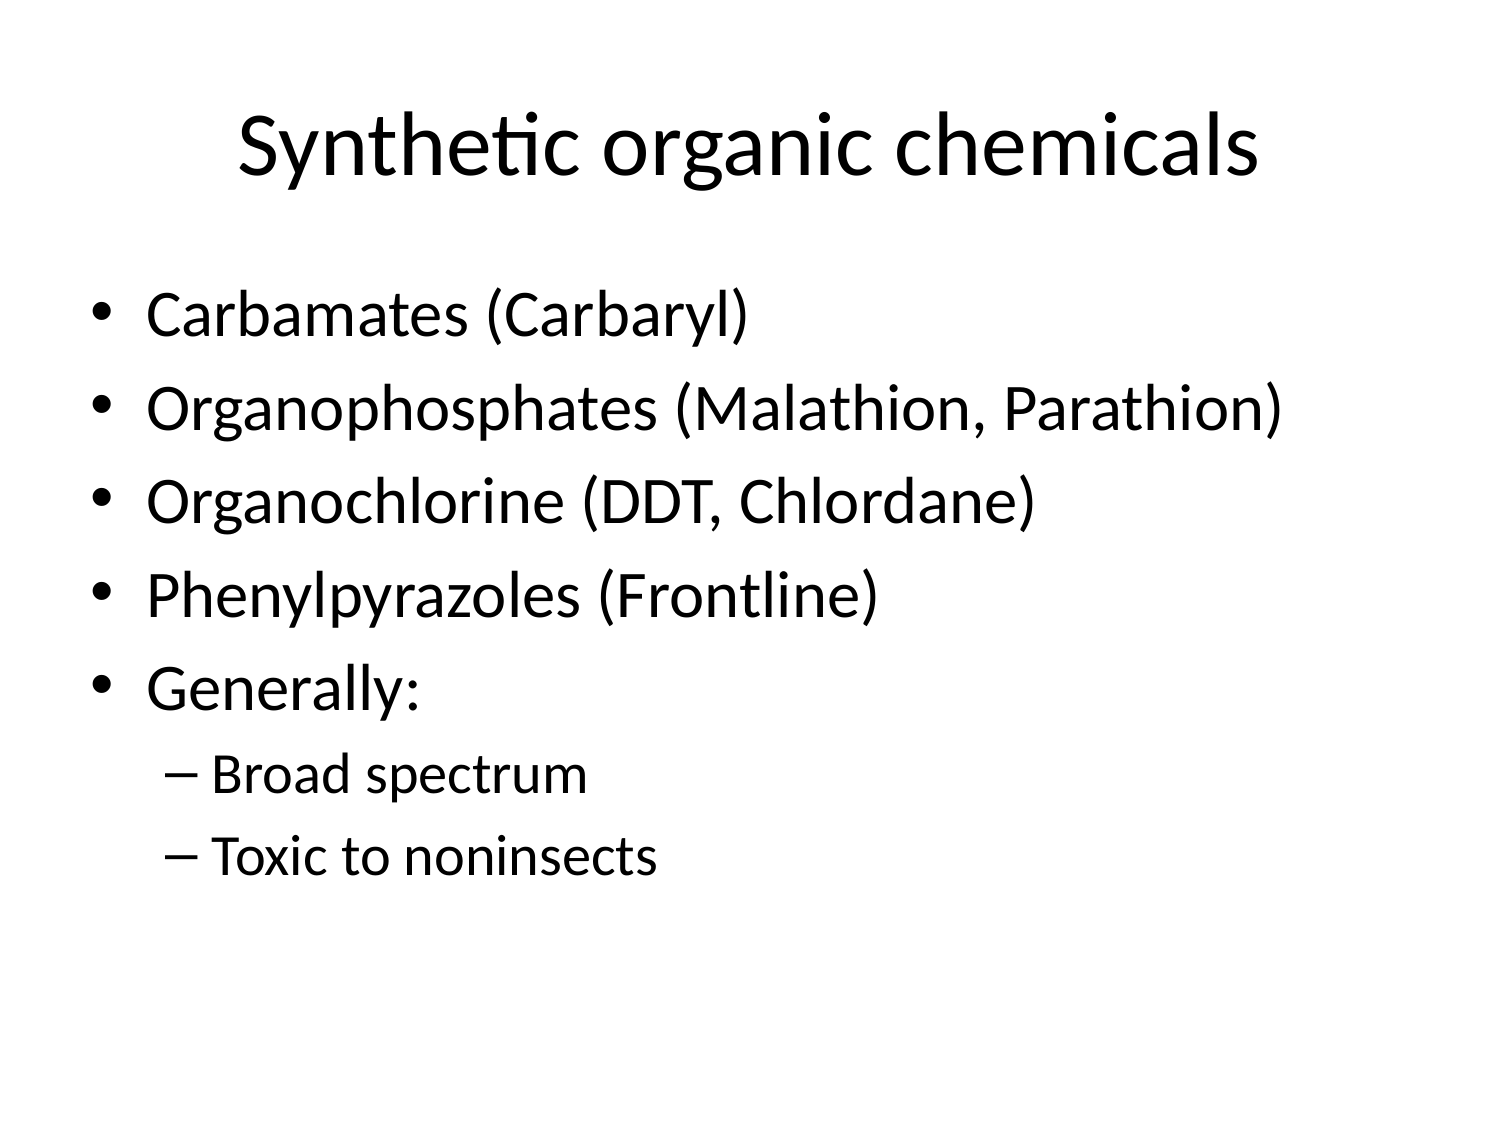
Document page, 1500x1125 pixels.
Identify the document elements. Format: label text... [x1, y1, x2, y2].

list Carbamates (Carbaryl) Organophosphates (Malathion, Parathion) Organochlorine (DDT, Chlordane) Phenylpyrazoles (Frontline) Generally: Broad spectrum Toxic to noninsects [75, 262, 1425, 1005]
title Synthetic organic chemicals [75, 45, 1425, 233]
